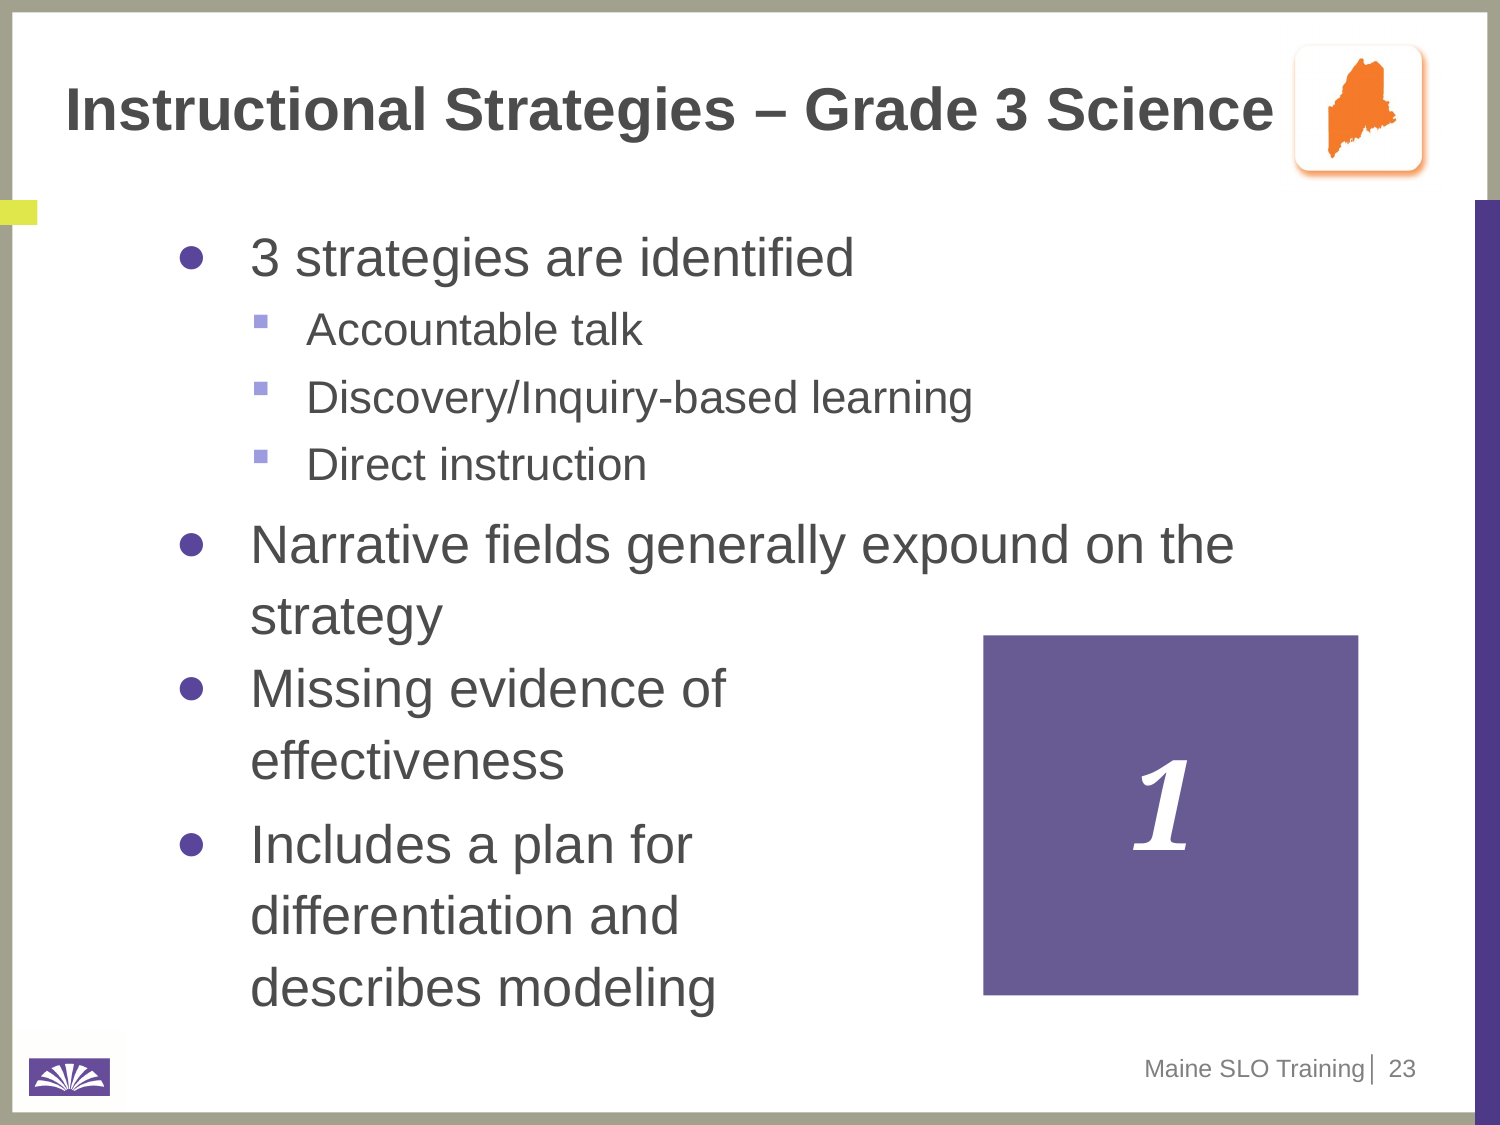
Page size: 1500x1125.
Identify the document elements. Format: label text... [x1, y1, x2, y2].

text_box Missing evidence of effectiveness Includes a plan for differentiation and describes modeling [150, 639, 938, 1096]
list 3 strategies are identified Accountable talk Discovery/Inquiry-based learning Direct instruction Narrative fields generally expound on the strategy [150, 208, 1378, 663]
picture [13, 1029, 125, 1112]
text_box 1 [983, 635, 1359, 996]
picture [1274, 24, 1443, 193]
title Instructional Strategies – Grade 3 Science [50, 12, 1500, 200]
